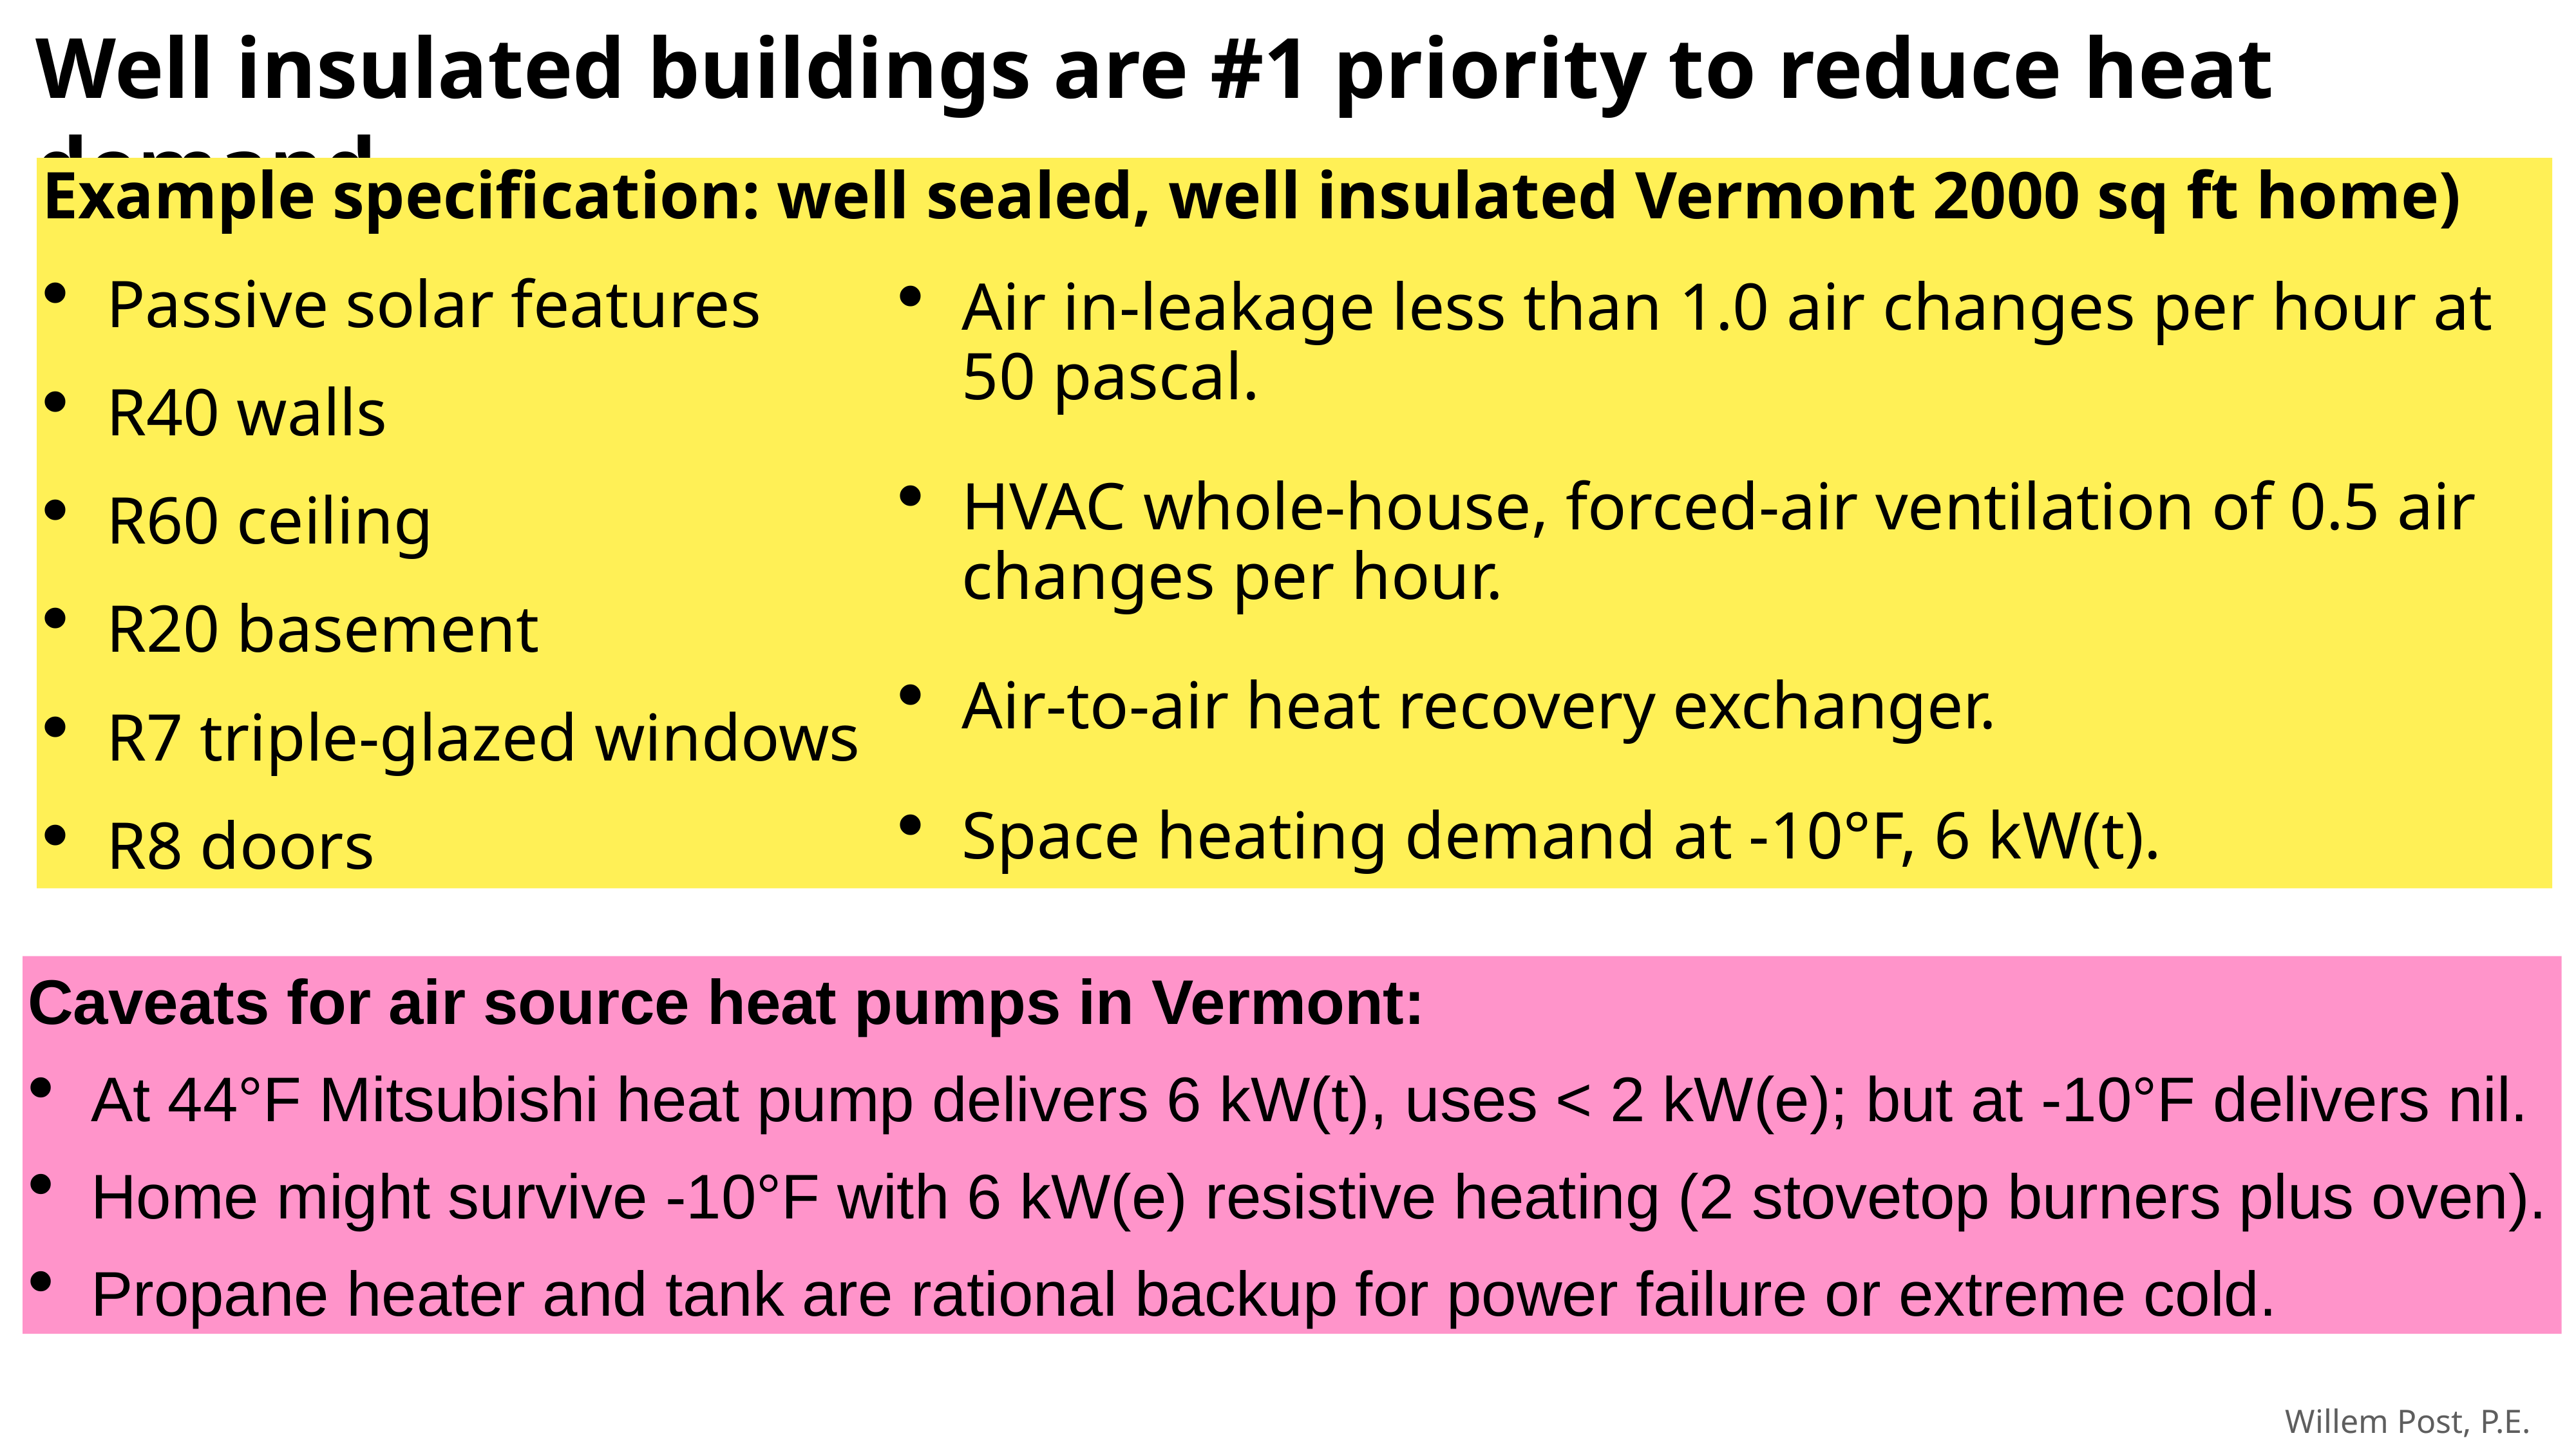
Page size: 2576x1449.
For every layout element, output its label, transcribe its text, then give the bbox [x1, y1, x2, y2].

text_box [1229, 700, 1301, 749]
text_box Well insulated buildings are #1 priority to reduce heat demand. [30, 9, 2559, 220]
text_box Caveats for air source heat pumps in Vermont: At 44°F Mitsubishi heat pump delivers 6 kW(t), uses < 2 kW(e); but at -10°F delivers nil. Home might survive -10°F with 6 kW(e) resistive heating (2 stovetop burners plus oven). Propane heater and tank are rational backup for power failure or extreme cold. [23, 956, 2562, 1334]
text_box Example specification: well sealed, well insulated Vermont 2000 sq ft home) Passive solar features R40 walls R60 ceiling R20 basement R7 triple-glazed windows R8 doors [37, 158, 2553, 889]
text_box Willem Post, P.E. [2280, 1396, 2537, 1445]
text_box Air in-leakage less than 1.0 air changes per hour at 50 pascal. HVAC whole-house, forced-air ventilation of 0.5 air changes per hour. Air-to-air heat recovery exchanger. Space heating demand at -10°F, 6 kW(t). [892, 269, 2544, 878]
